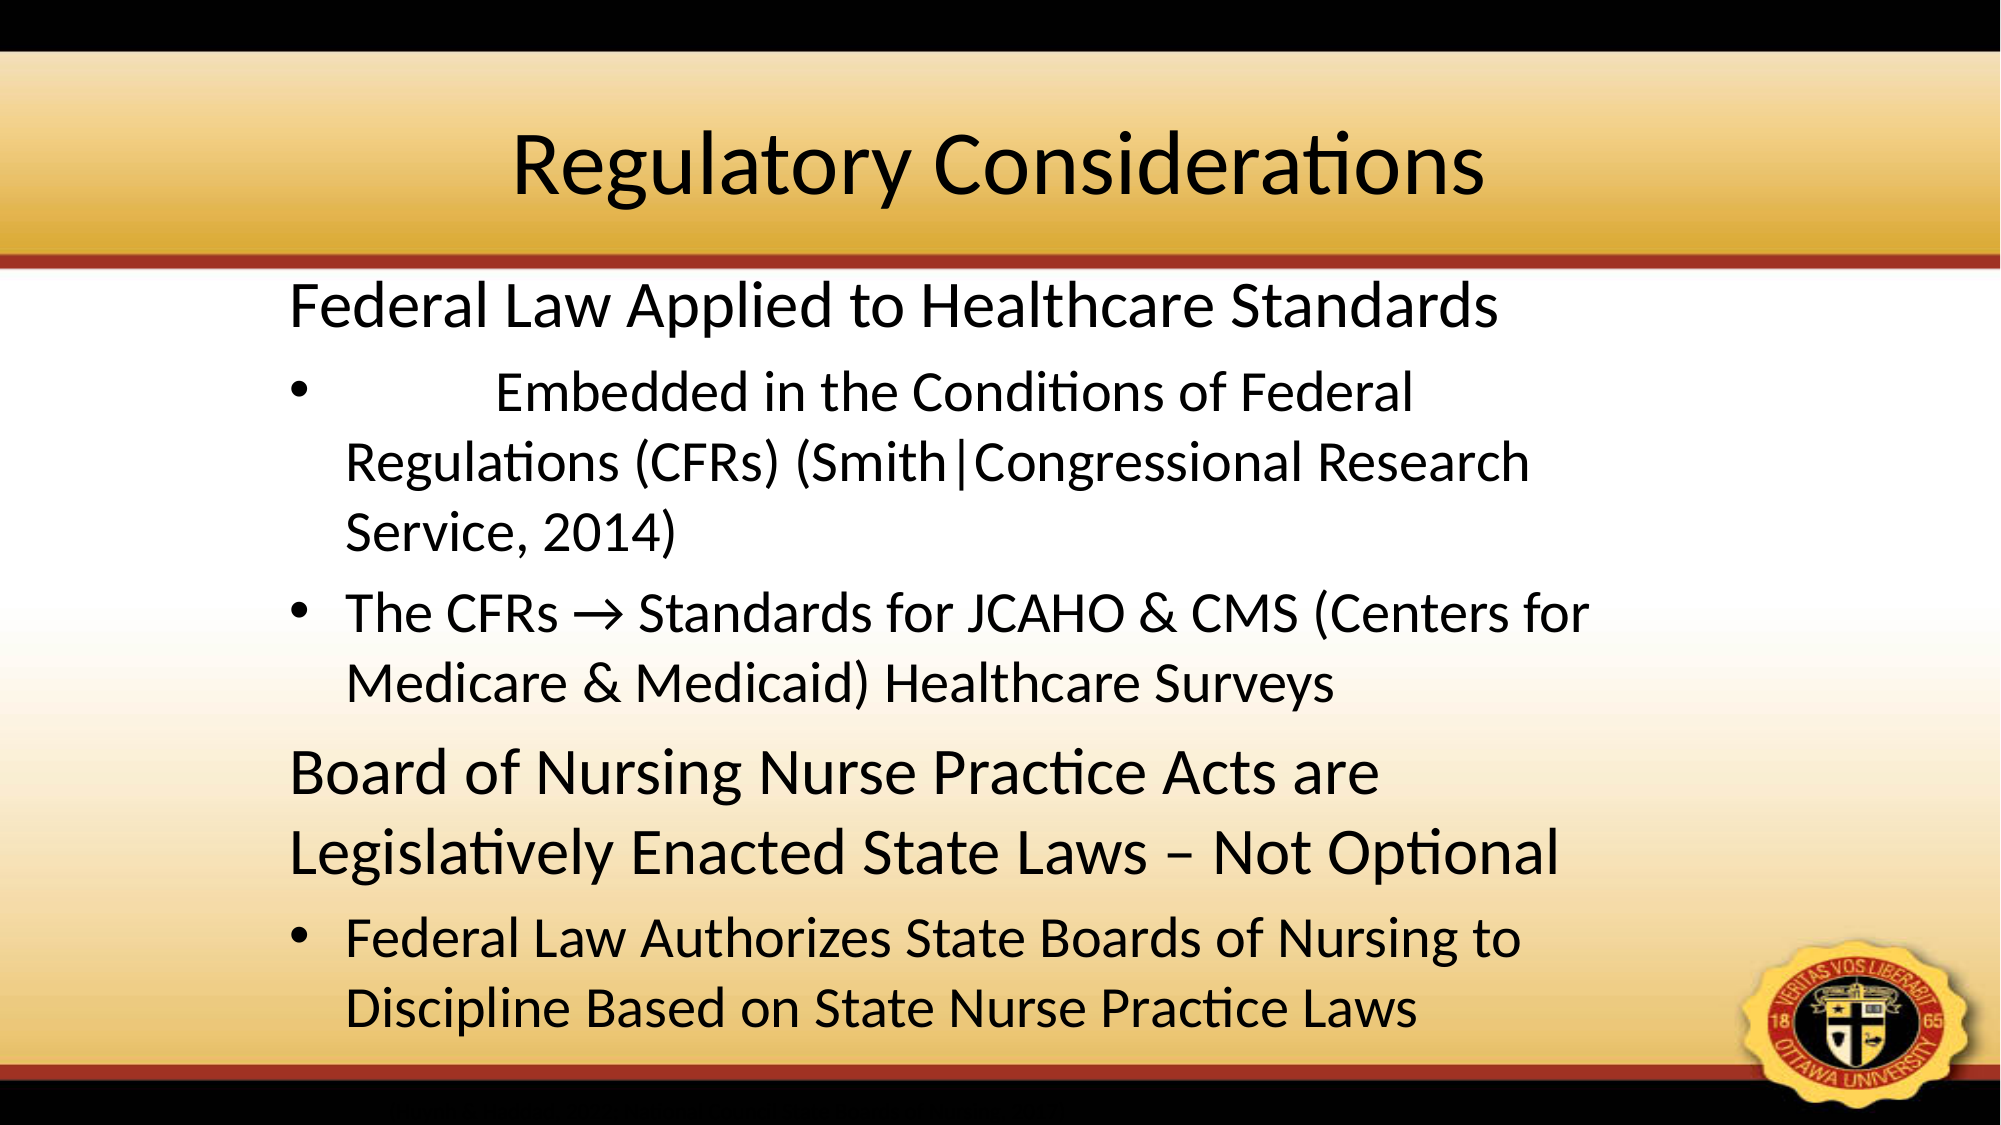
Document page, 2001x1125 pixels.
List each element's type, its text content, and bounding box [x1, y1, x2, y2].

picture [0, 0, 2001, 1125]
list Federal Law Applied to Healthcare Standards Embedded in the Conditions of Federal Regulations (CFRs) (Smith|Congressional Research Service, 2014) The CFRs → Standards for JCAHO & CMS (Centers for Medicare & Medicaid) Healthcare Surveys Board of Nursing Nurse Practice Acts are Legislatively Enacted State Laws – Not Optional Federal Law Authorizes State Boards of Nursing to Discipline Based on State Nurse Practice Laws (Huynh & Haddad, 2022; National Council State Boards of Nursing, 2017) [274, 253, 1728, 1066]
title Regulatory Considerations [324, 83, 1676, 233]
